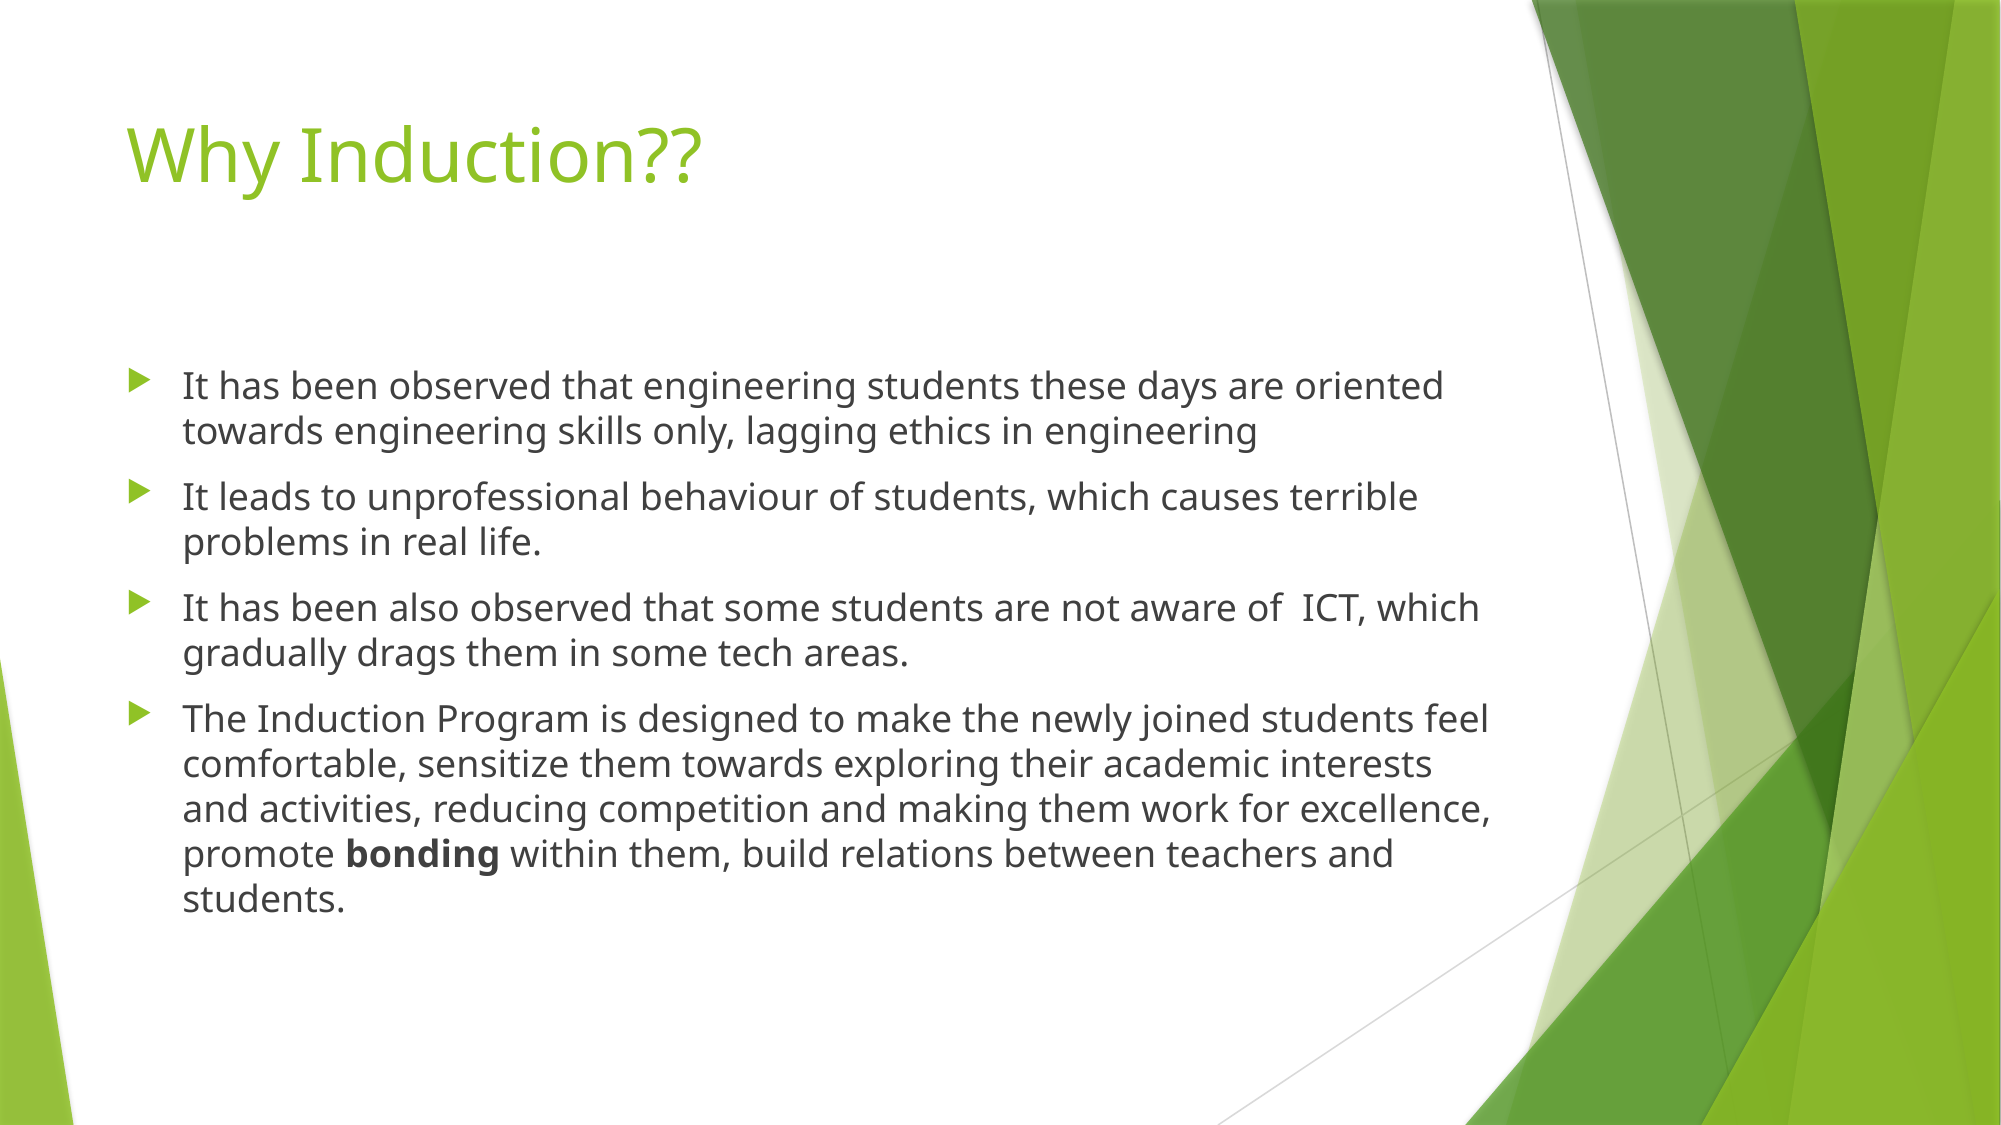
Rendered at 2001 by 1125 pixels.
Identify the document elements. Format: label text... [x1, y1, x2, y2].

list It has been observed that engineering students these days are oriented towards engineering skills only, lagging ethics in engineering It leads to unprofessional behaviour of students, which causes terrible problems in real life. It has been also observed that some students are not aware of ICT, which gradually drags them in some tech areas. The Induction Program is designed to make the newly joined students feel comfortable, sensitize them towards exploring their academic interests and activities, reducing competition and making them work for excellence, promote bonding within them, build relations between teachers and students. [111, 354, 1522, 992]
title Why Induction?? [111, 99, 1522, 317]
